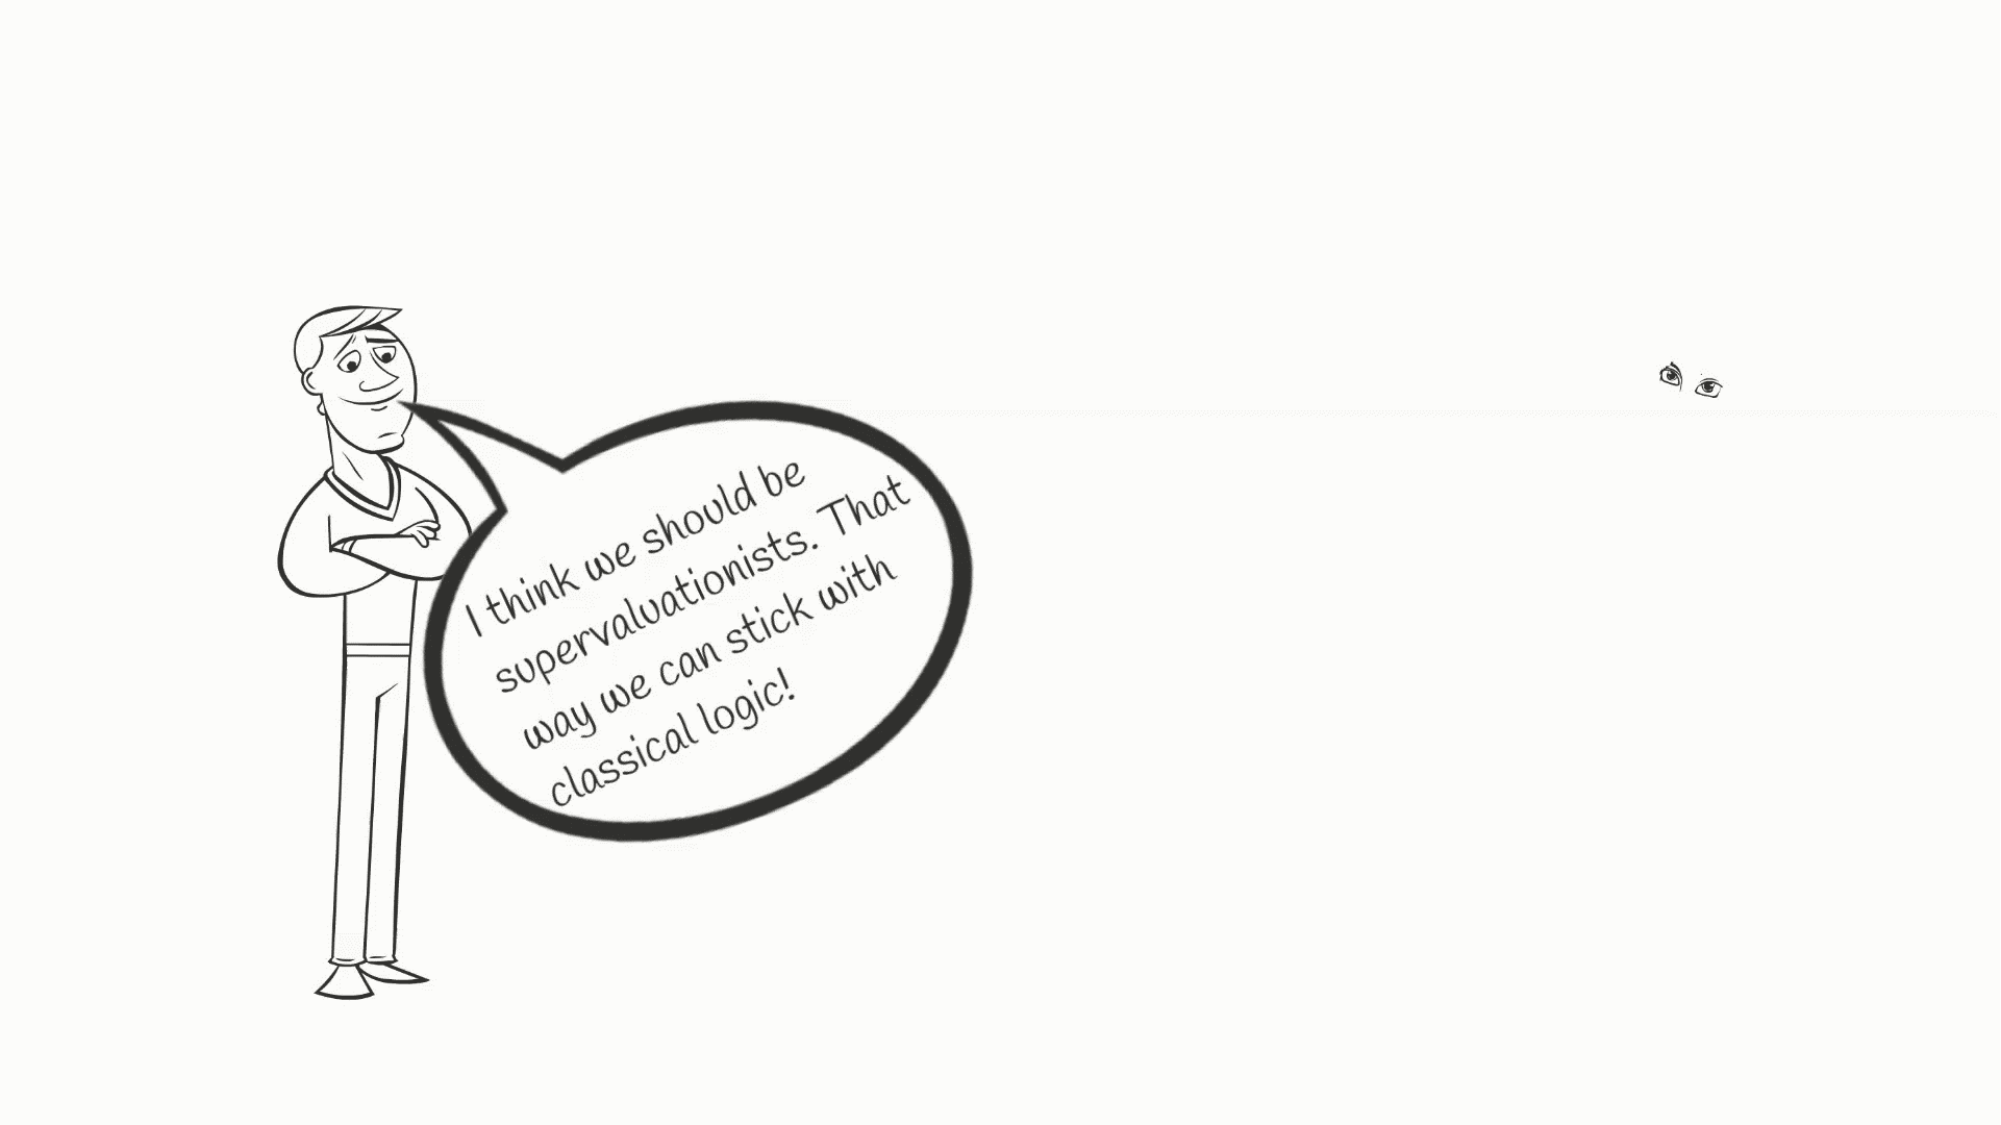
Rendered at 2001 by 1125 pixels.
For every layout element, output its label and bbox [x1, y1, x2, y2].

text_box [0, 0, 2000, 1125]
